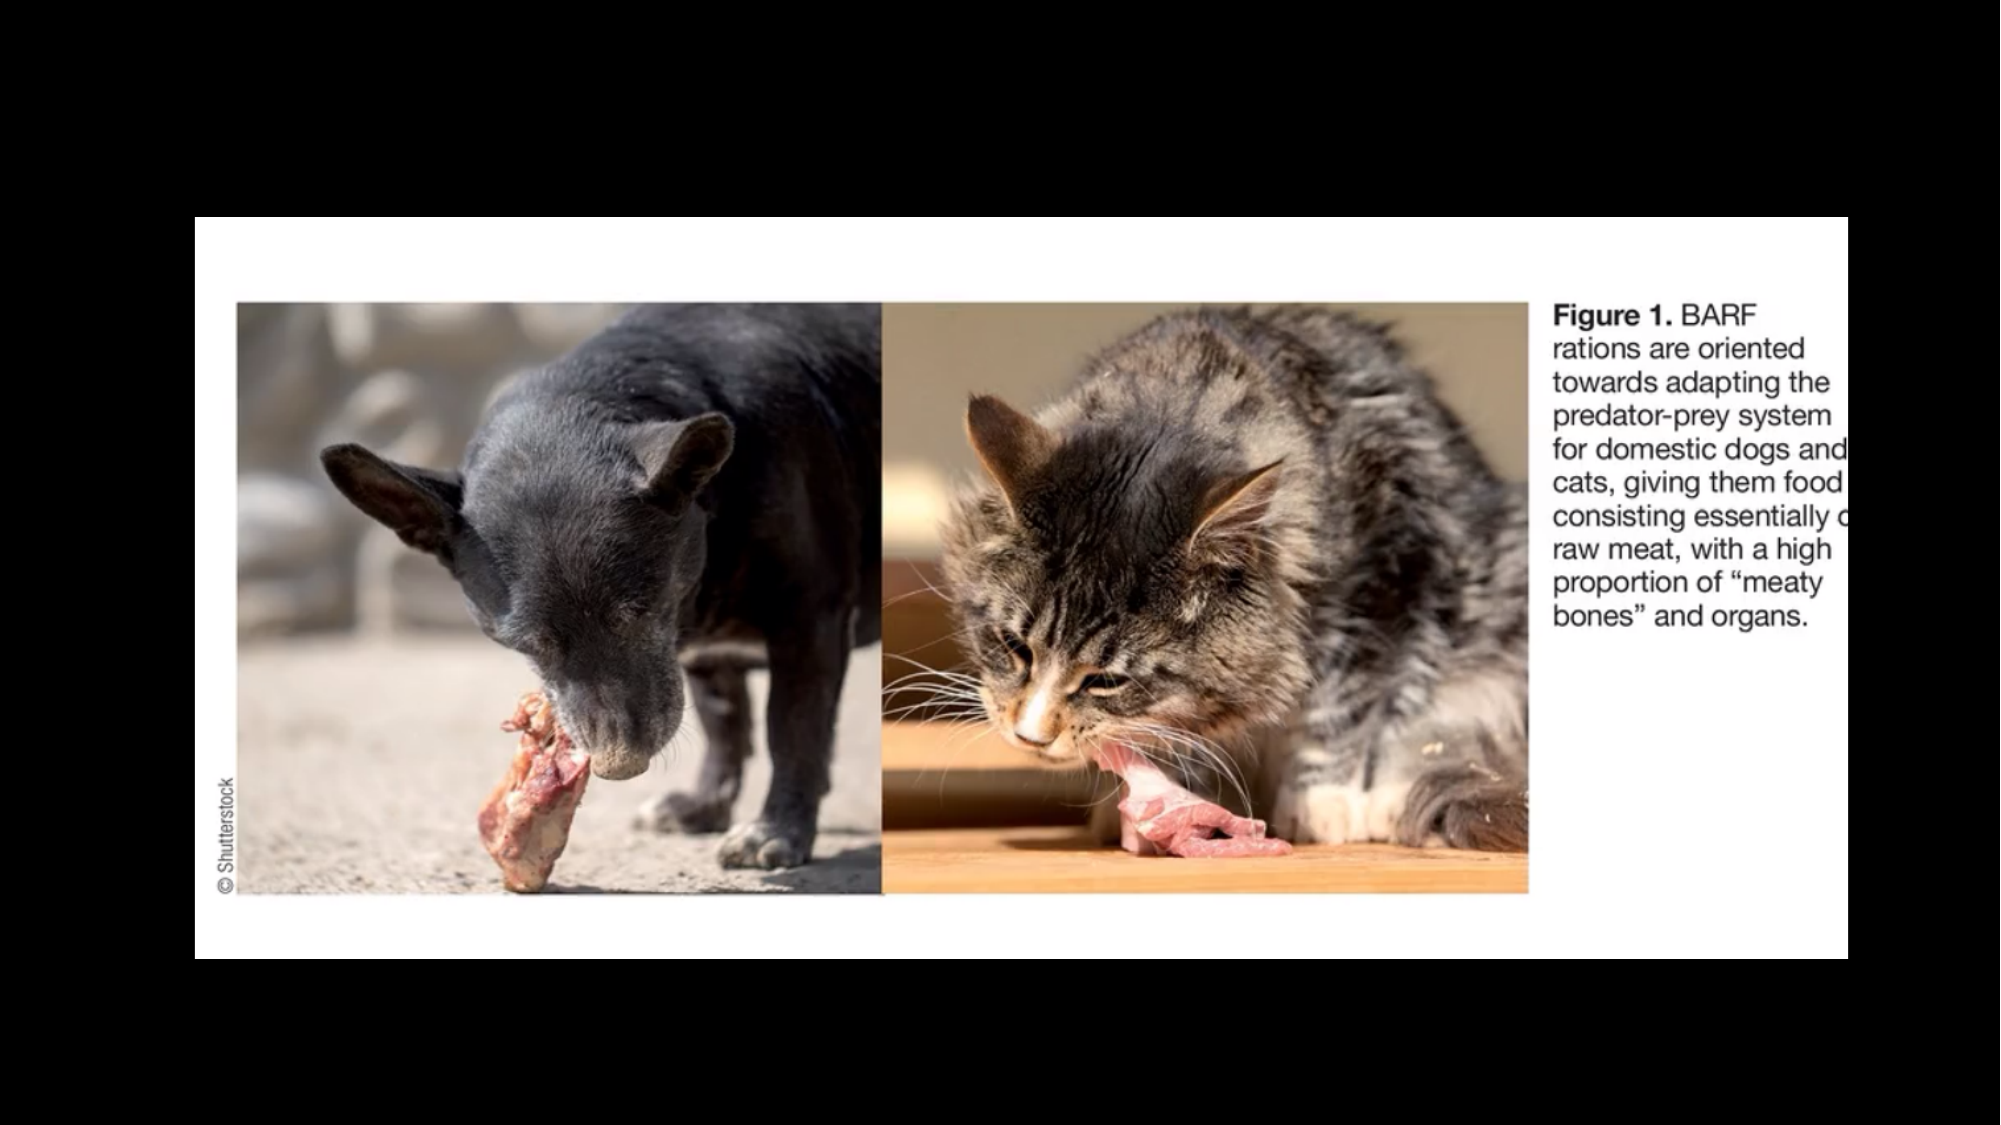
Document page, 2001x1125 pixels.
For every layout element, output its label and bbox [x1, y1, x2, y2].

picture [194, 217, 1849, 959]
